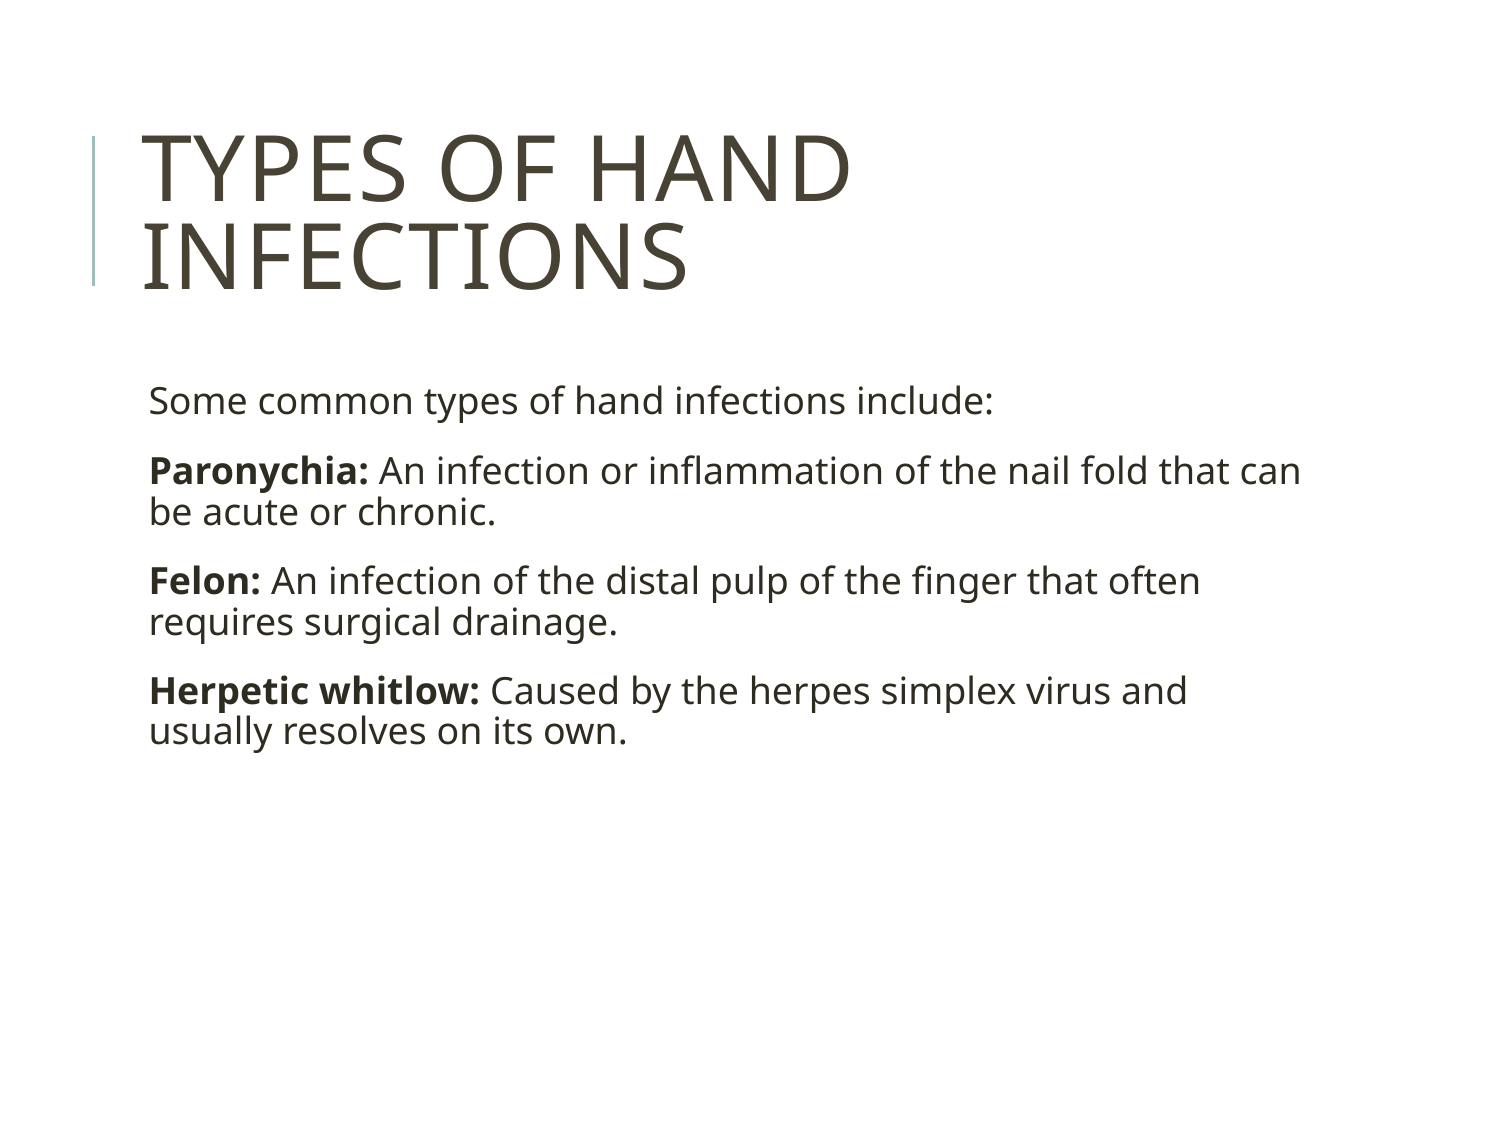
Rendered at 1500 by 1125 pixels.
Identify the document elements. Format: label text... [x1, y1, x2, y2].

title types of hand infections [126, 96, 1322, 342]
list Some common types of hand infections include: Paronychia: An infection or inflammation of the nail fold that can be acute or chronic. Felon: An infection of the distal pulp of the finger that often requires surgical drainage. Herpetic whitlow: Caused by the herpes simplex virus and usually resolves on its own. [126, 375, 1322, 1035]
